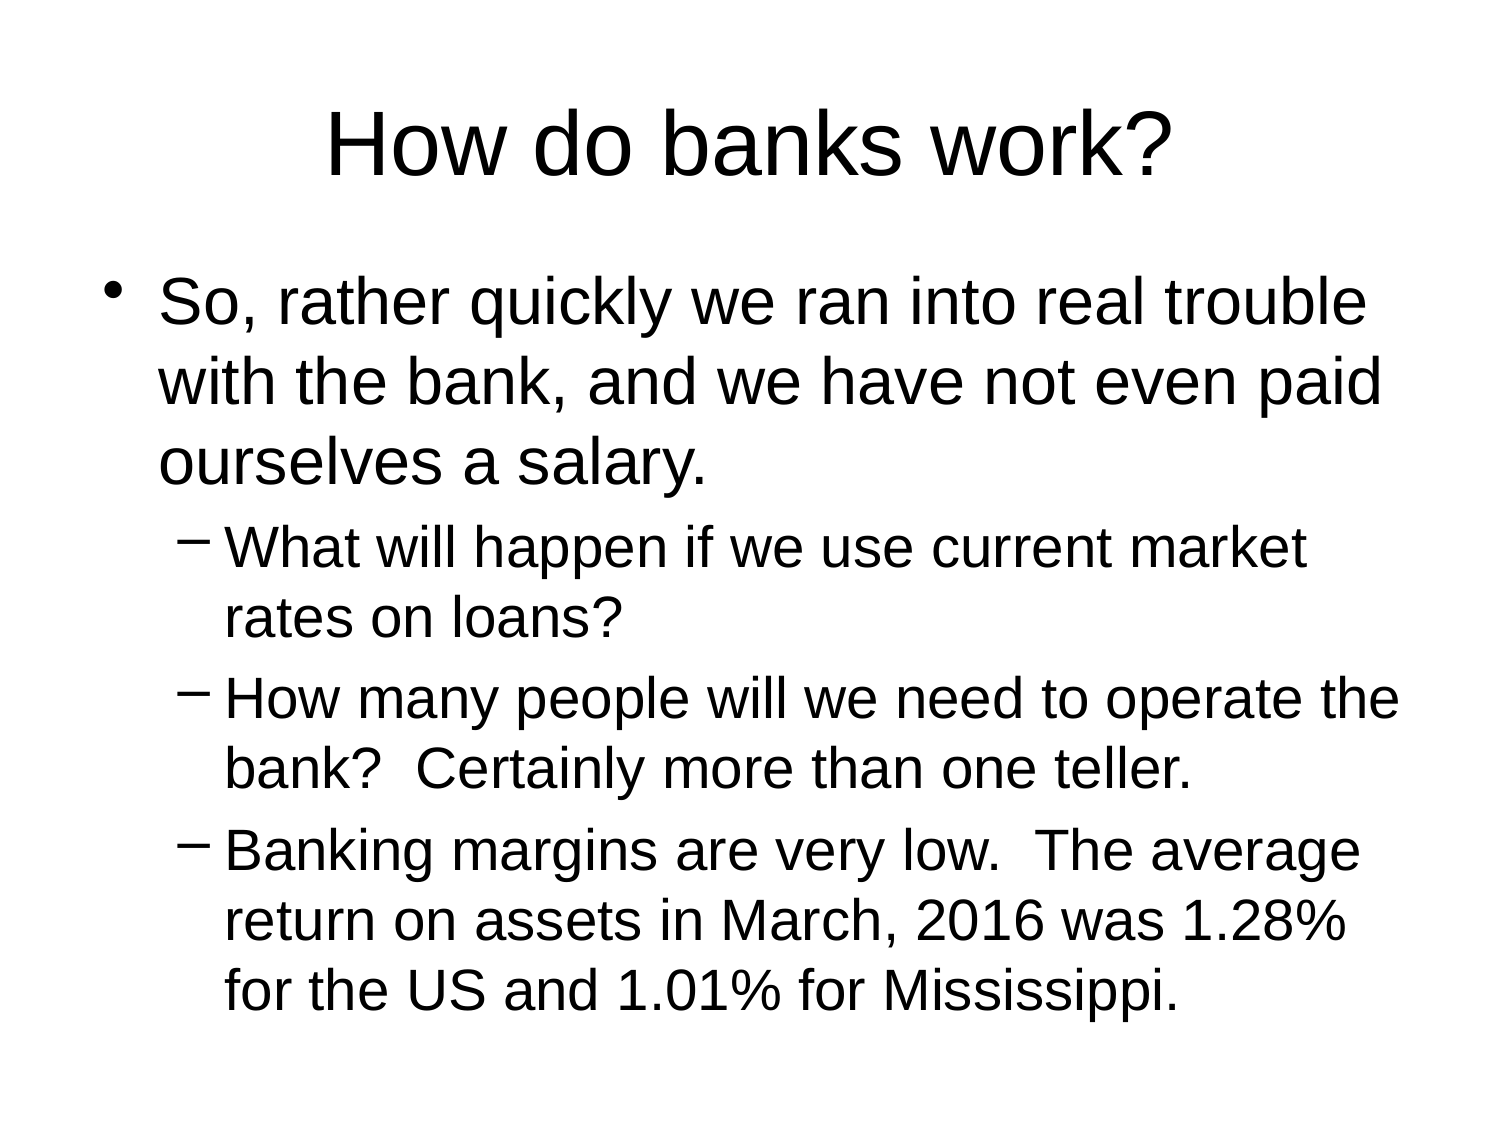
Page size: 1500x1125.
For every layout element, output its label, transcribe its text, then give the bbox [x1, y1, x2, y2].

title How do banks work? [75, 45, 1425, 233]
list So, rather quickly we ran into real trouble with the bank, and we have not even paid ourselves a salary. What will happen if we use current market rates on loans? How many people will we need to operate the bank? Certainly more than one teller. Banking margins are very low. The average return on assets in March, 2016 was 1.28% for the US and 1.01% for Mississippi. [87, 249, 1438, 993]
